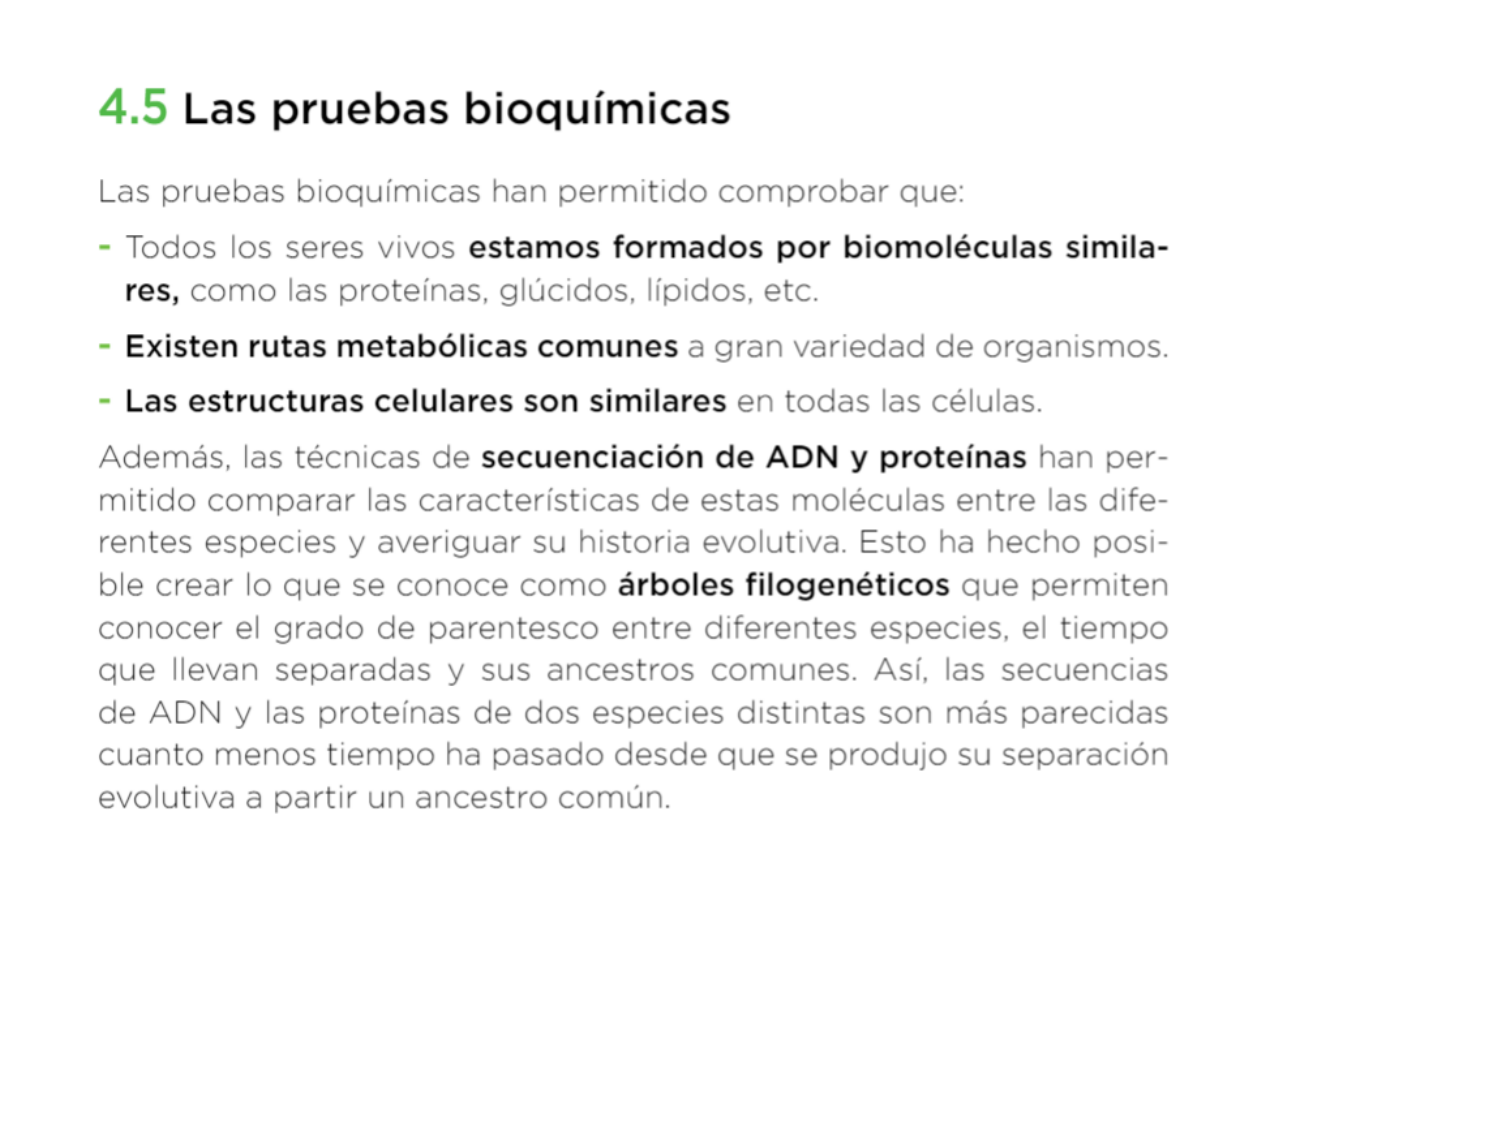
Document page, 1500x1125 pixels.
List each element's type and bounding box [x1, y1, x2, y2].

picture [64, 66, 1188, 829]
